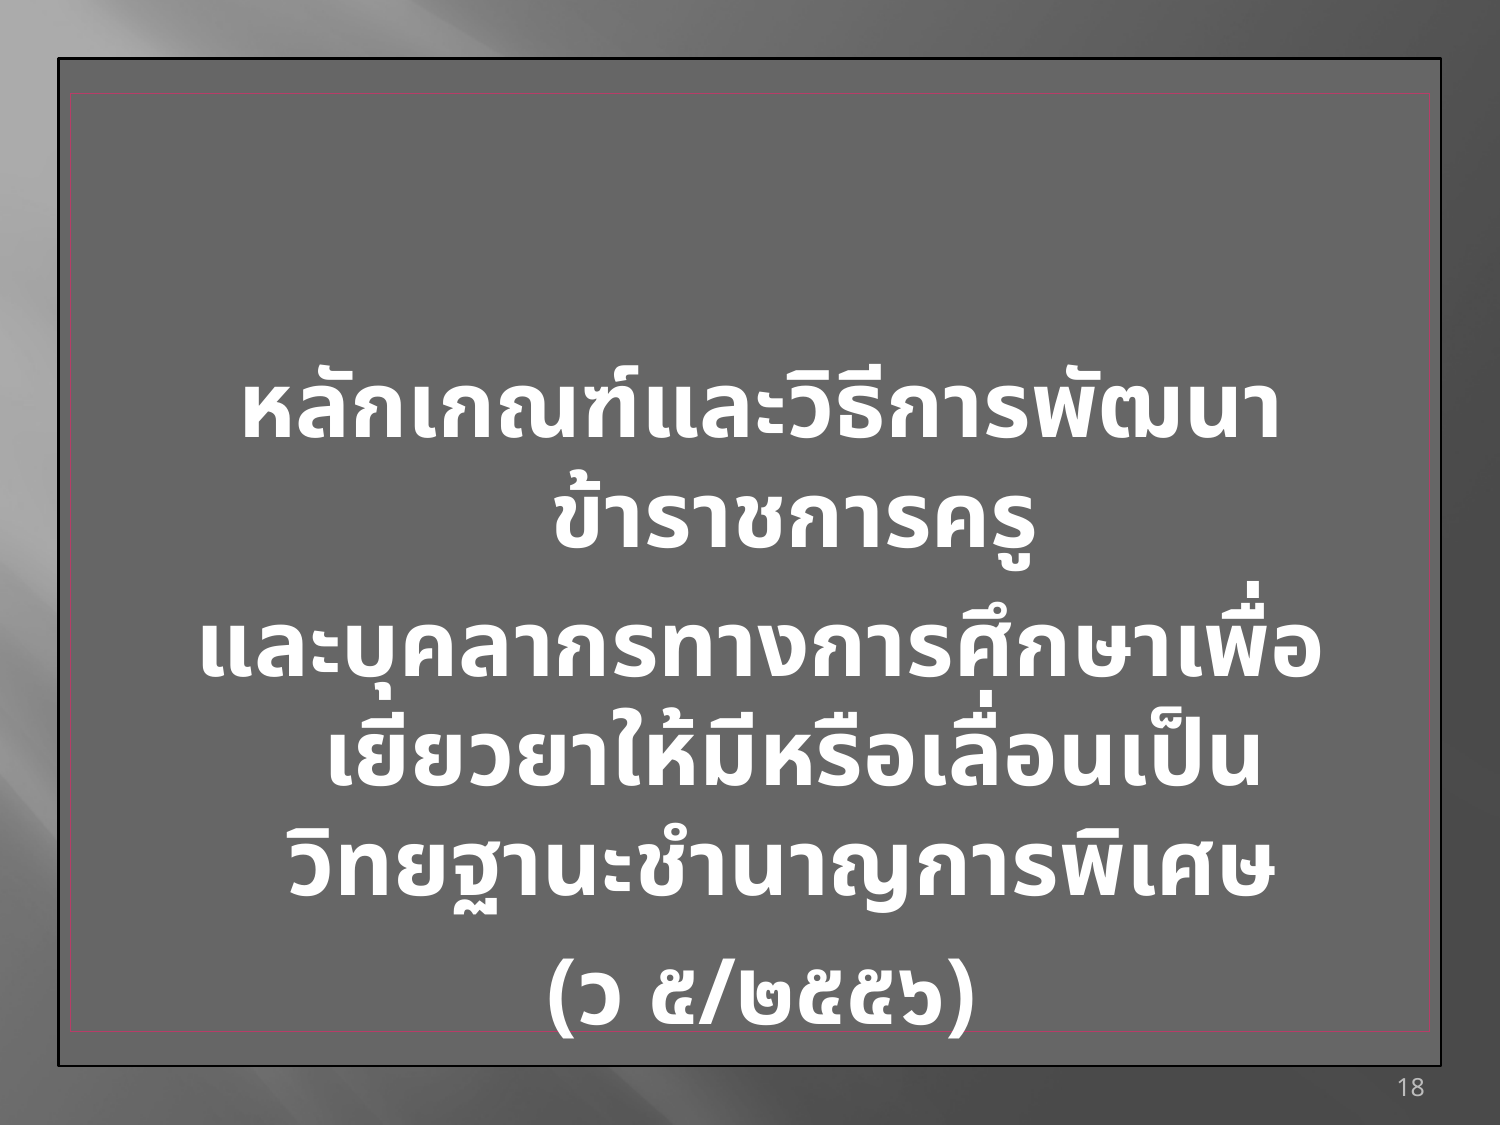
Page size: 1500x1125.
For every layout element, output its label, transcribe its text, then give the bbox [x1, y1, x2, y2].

list หลักเกณฑ์และวิธีการพัฒนาข้าราชการครู และบุคลากรทางการศึกษาเพื่อเยียวยาให้มีหรือเลื่อนเป็นวิทยฐานะชำนาญการพิเศษ (ว ๕/๒๕๕๖) [70, 93, 1430, 1032]
slide_number 18 [1299, 1052, 1425, 1113]
text_box [58, 58, 1442, 1067]
